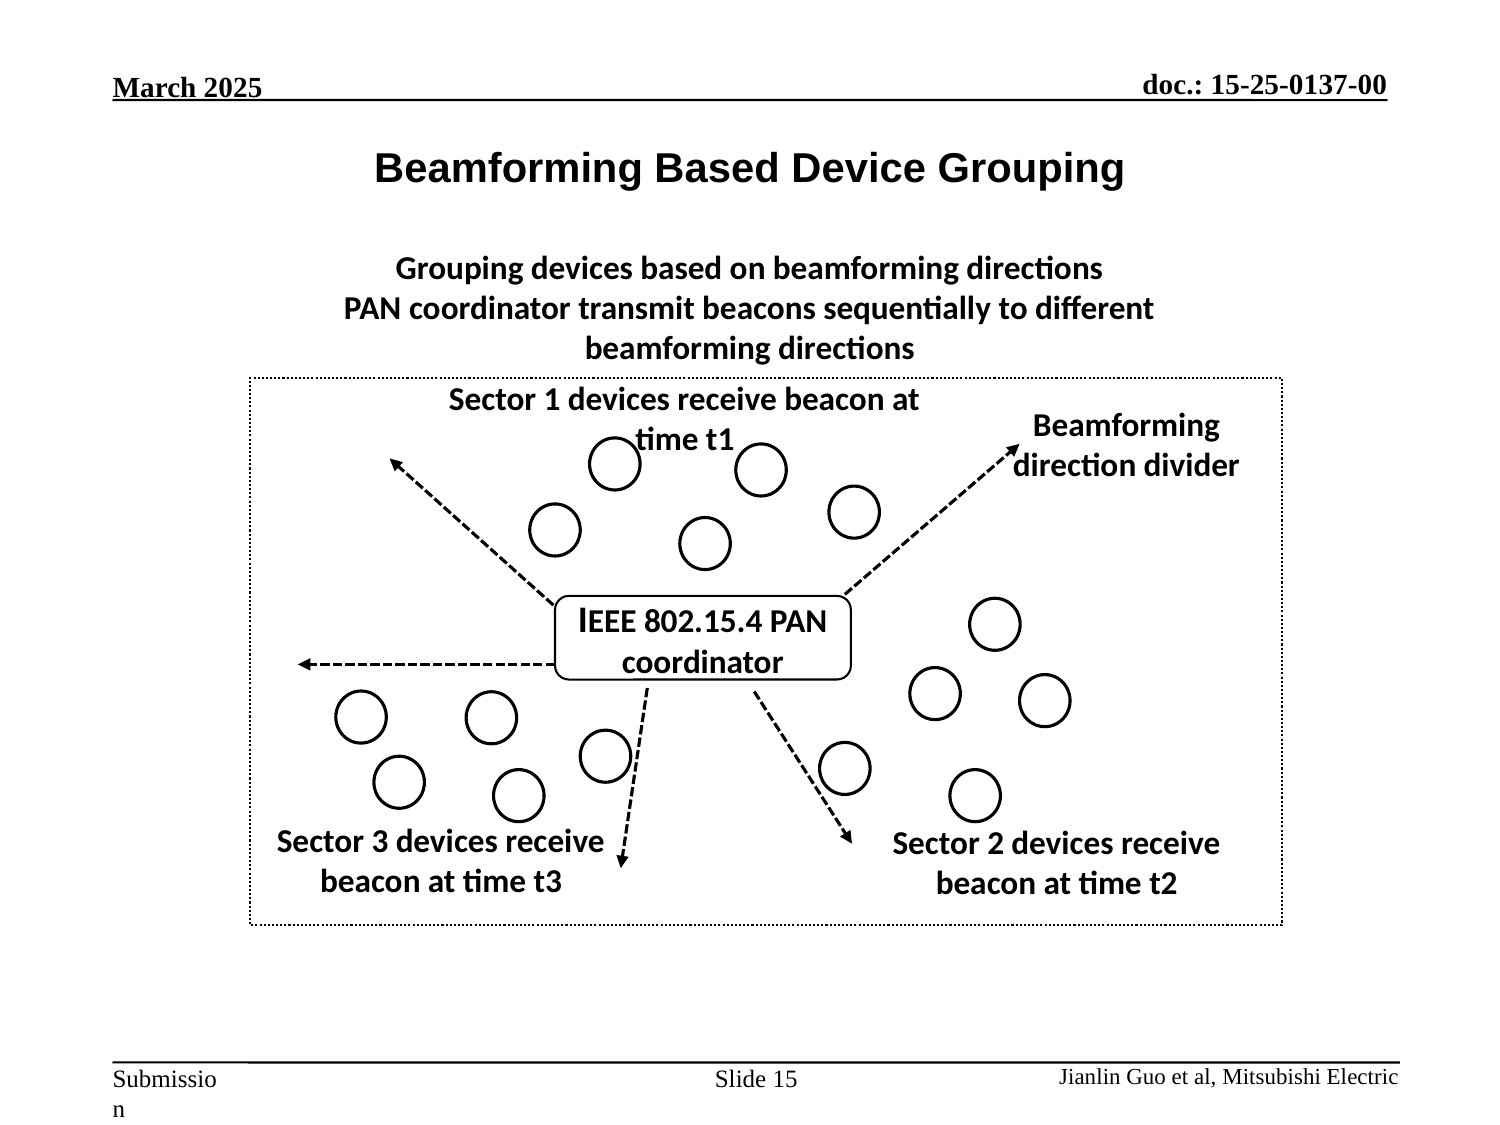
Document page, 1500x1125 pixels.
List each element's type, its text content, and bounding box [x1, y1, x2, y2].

text_box Beamforming Based Device Grouping [74, 107, 1425, 225]
slide_number Slide 15 [712, 1062, 800, 1093]
text_box Beamforming direction divider [1282, 395, 1292, 491]
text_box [389, 458, 554, 606]
text_box Sector 1 devices receive beacon at time t1 [423, 369, 947, 378]
text_box Grouping devices based on beamforming directions PAN coordinator transmit beacons sequentially to different beamforming directions [249, 238, 1250, 374]
text_box [335, 691, 387, 744]
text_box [753, 691, 853, 844]
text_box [620, 687, 648, 869]
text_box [844, 443, 1020, 595]
text_box IEEE 802.15.4 PAN coordinator [555, 595, 851, 680]
text_box [249, 378, 1282, 925]
text_box [1187, 73, 1218, 107]
